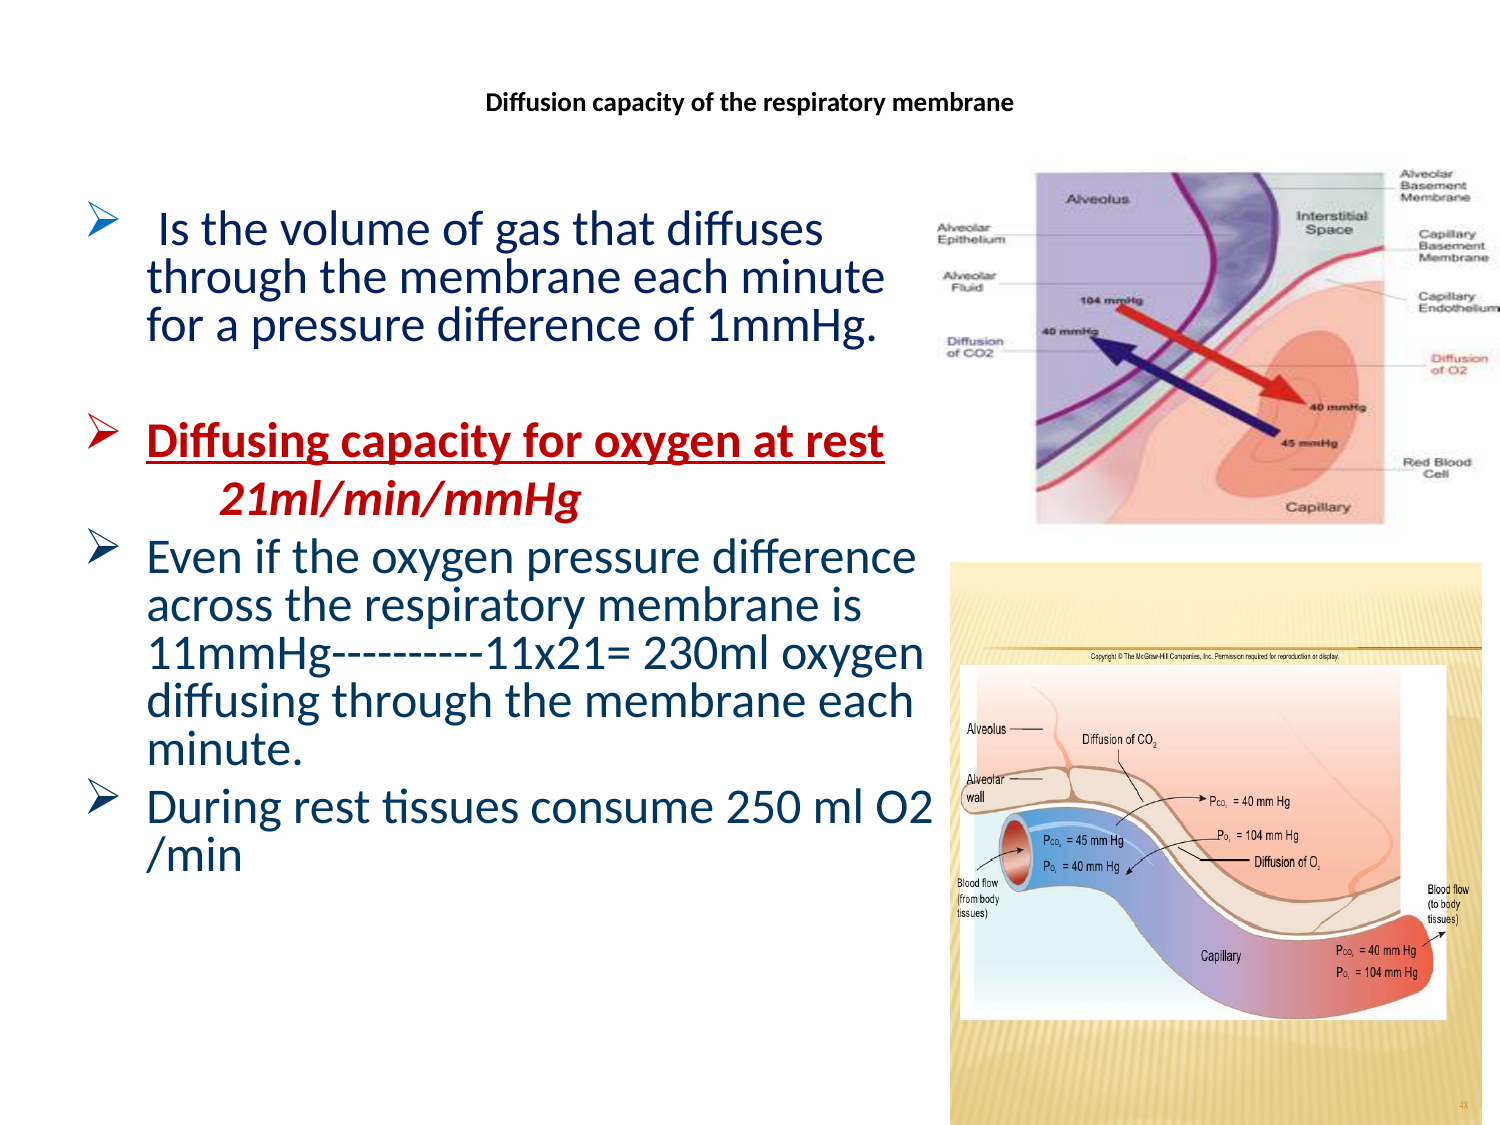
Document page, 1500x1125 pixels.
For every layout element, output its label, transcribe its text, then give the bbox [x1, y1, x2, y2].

picture [937, 156, 1500, 541]
list Is the volume of gas that diffuses through the membrane each minute for a pressure difference of 1mmHg. Diffusing capacity for oxygen at rest 21ml/min/mmHg Even if the oxygen pressure difference across the respiratory membrane is 11mmHg----------11x21= 230ml oxygen diffusing through the membrane each minute. During rest tissues consume 250 ml O2 /min [62, 199, 951, 981]
picture [949, 562, 1483, 1125]
title Diffusion capacity of the respiratory membrane [74, 44, 1426, 158]
